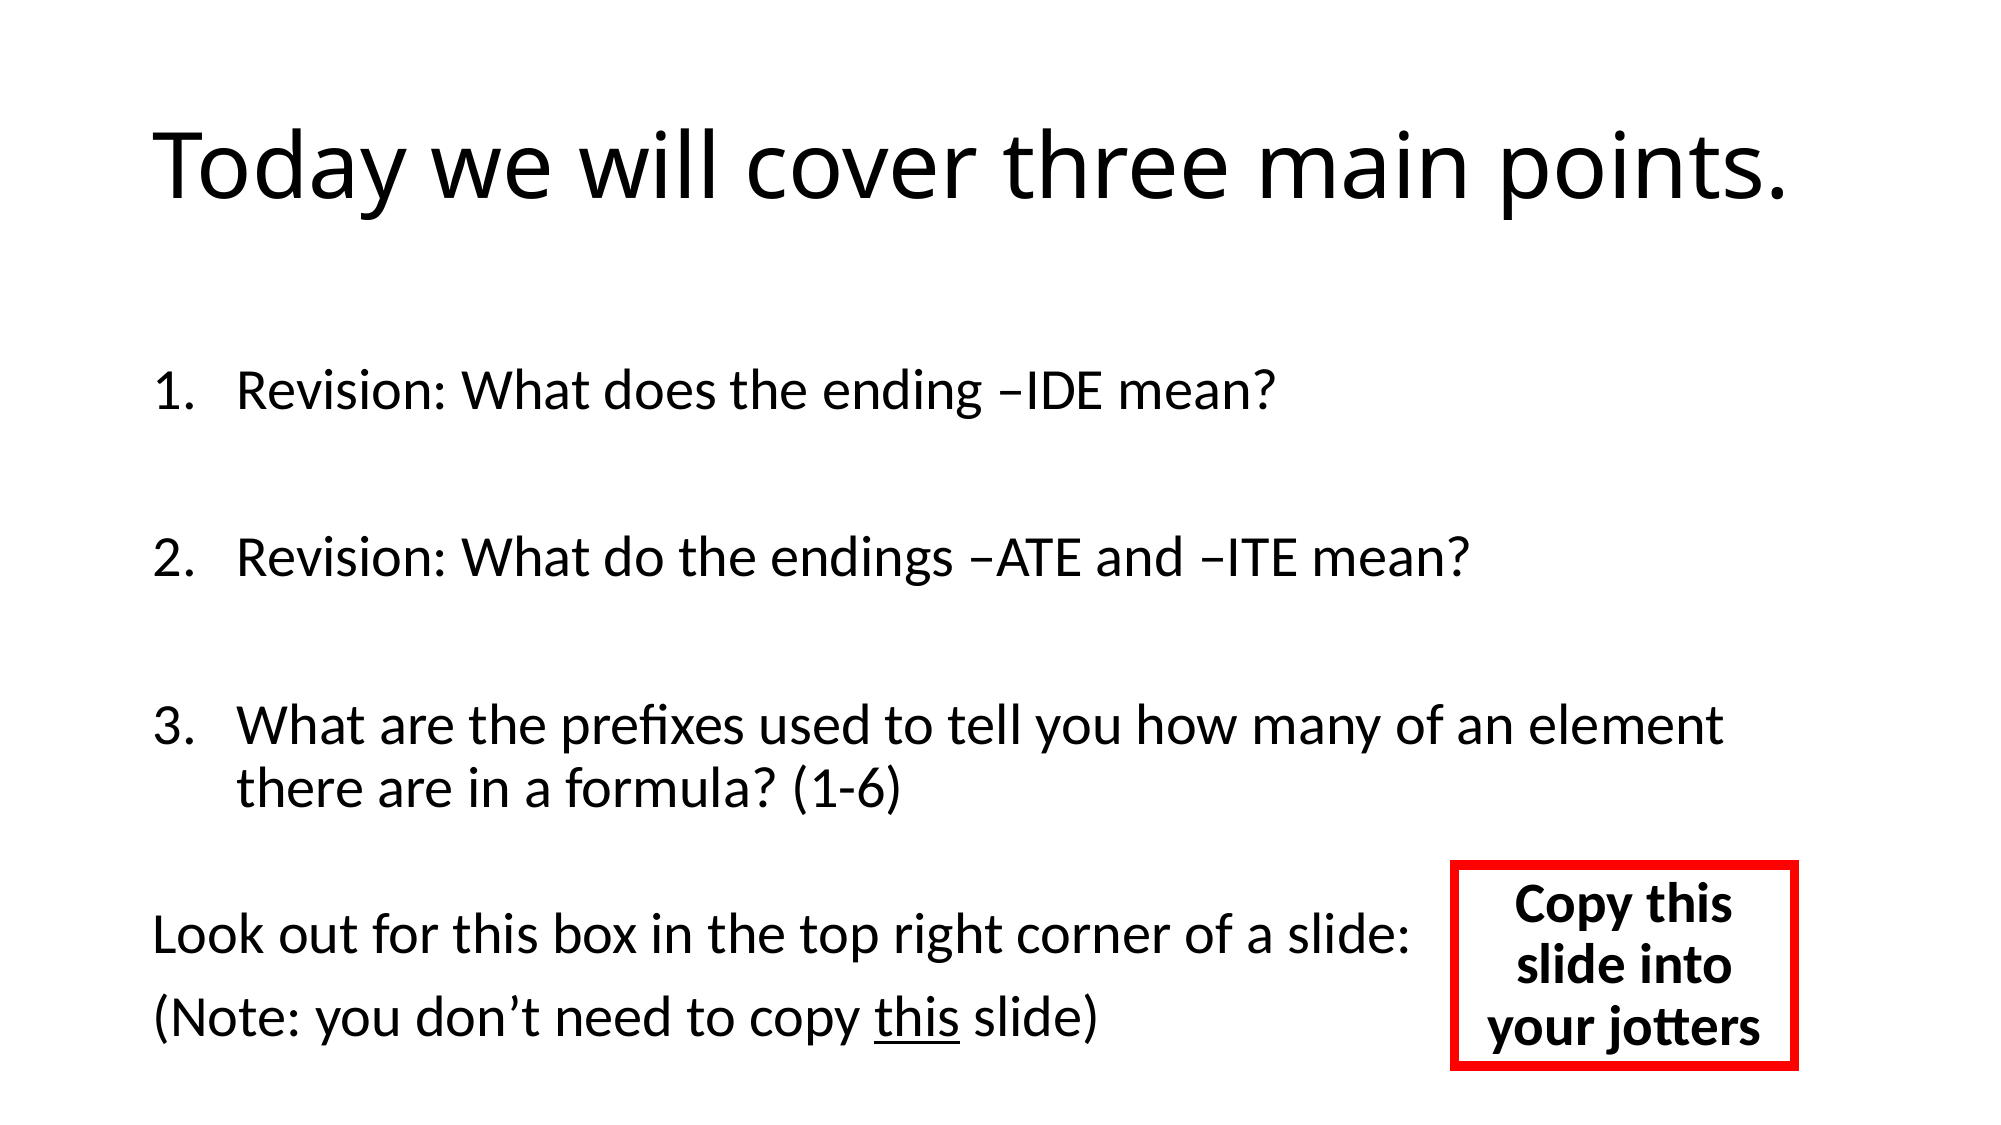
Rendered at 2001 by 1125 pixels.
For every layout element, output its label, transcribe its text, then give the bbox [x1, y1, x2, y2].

text_box Copy this slide into your jotters [1454, 864, 1795, 1066]
text_box Look out for this box in the top right corner of a slide: (Note: you don’t need to copy this slide) [137, 895, 1554, 1113]
title Today we will cover three main points. [137, 59, 1863, 278]
list Revision: What does the ending –IDE mean? Revision: What do the endings –ATE and –ITE mean? What are the prefixes used to tell you how many of an element there are in a formula? (1-6) [137, 351, 1863, 1066]
